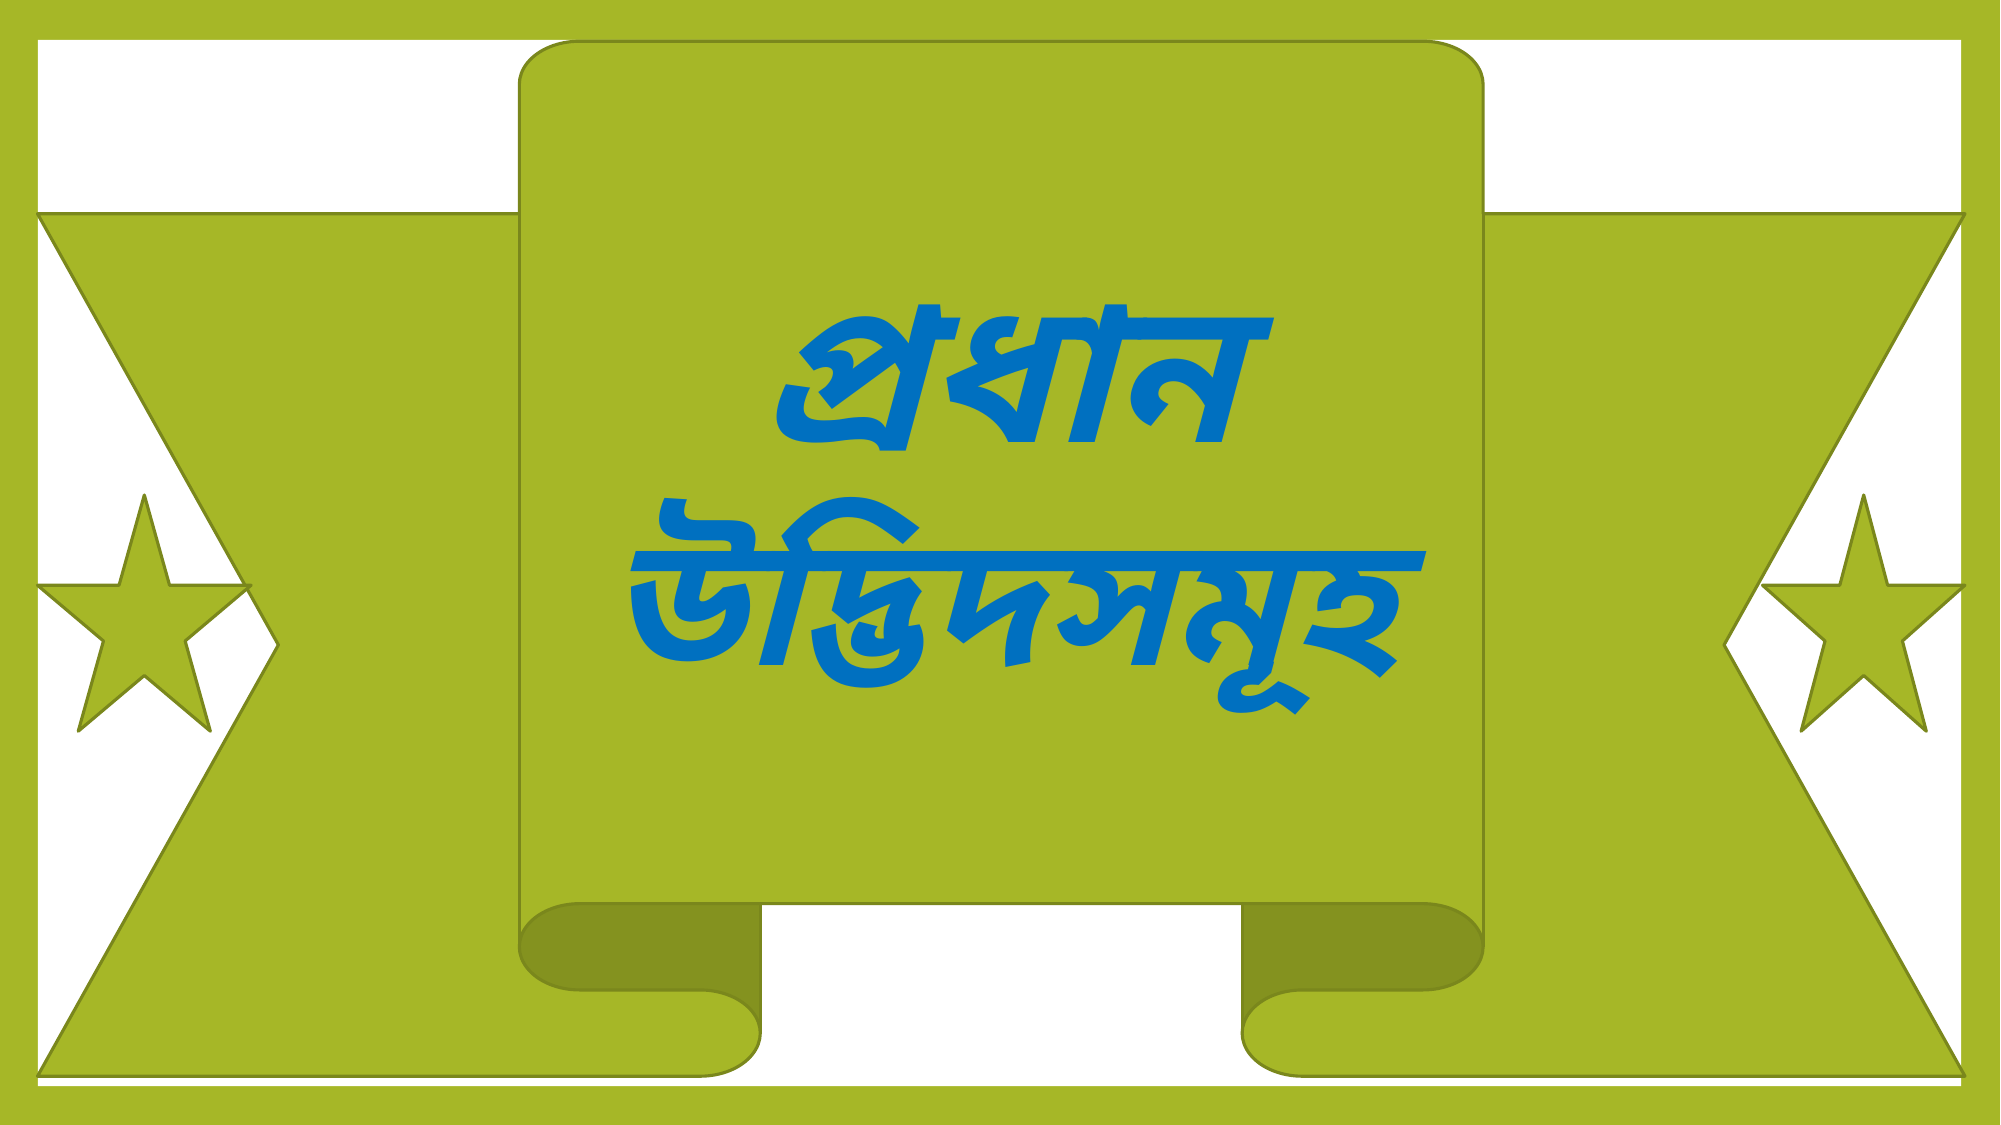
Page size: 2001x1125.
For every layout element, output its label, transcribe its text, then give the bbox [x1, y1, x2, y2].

text_box [35, 493, 253, 733]
text_box প্রধান উদ্ভিদসমূহ [36, 39, 1967, 1078]
text_box [1761, 493, 1967, 733]
